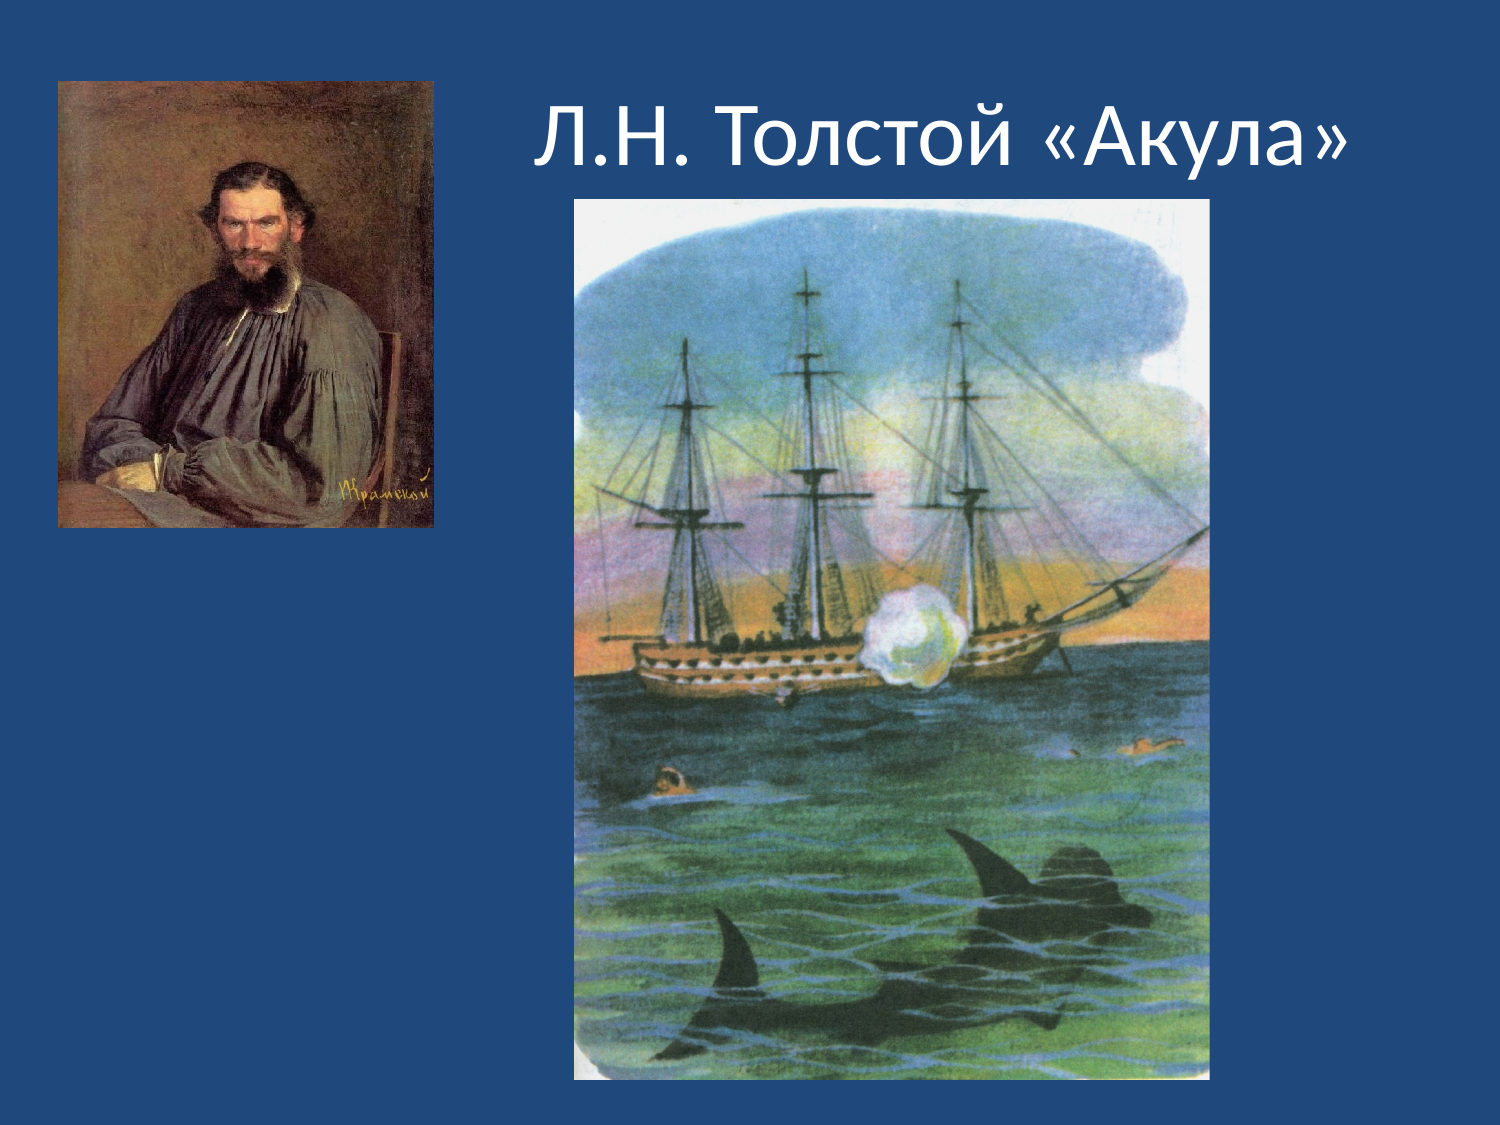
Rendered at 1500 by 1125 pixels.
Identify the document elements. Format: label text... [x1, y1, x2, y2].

picture [58, 81, 434, 528]
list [573, 198, 1210, 1080]
title Л.Н. Толстой «Акула» [269, 35, 1500, 223]
